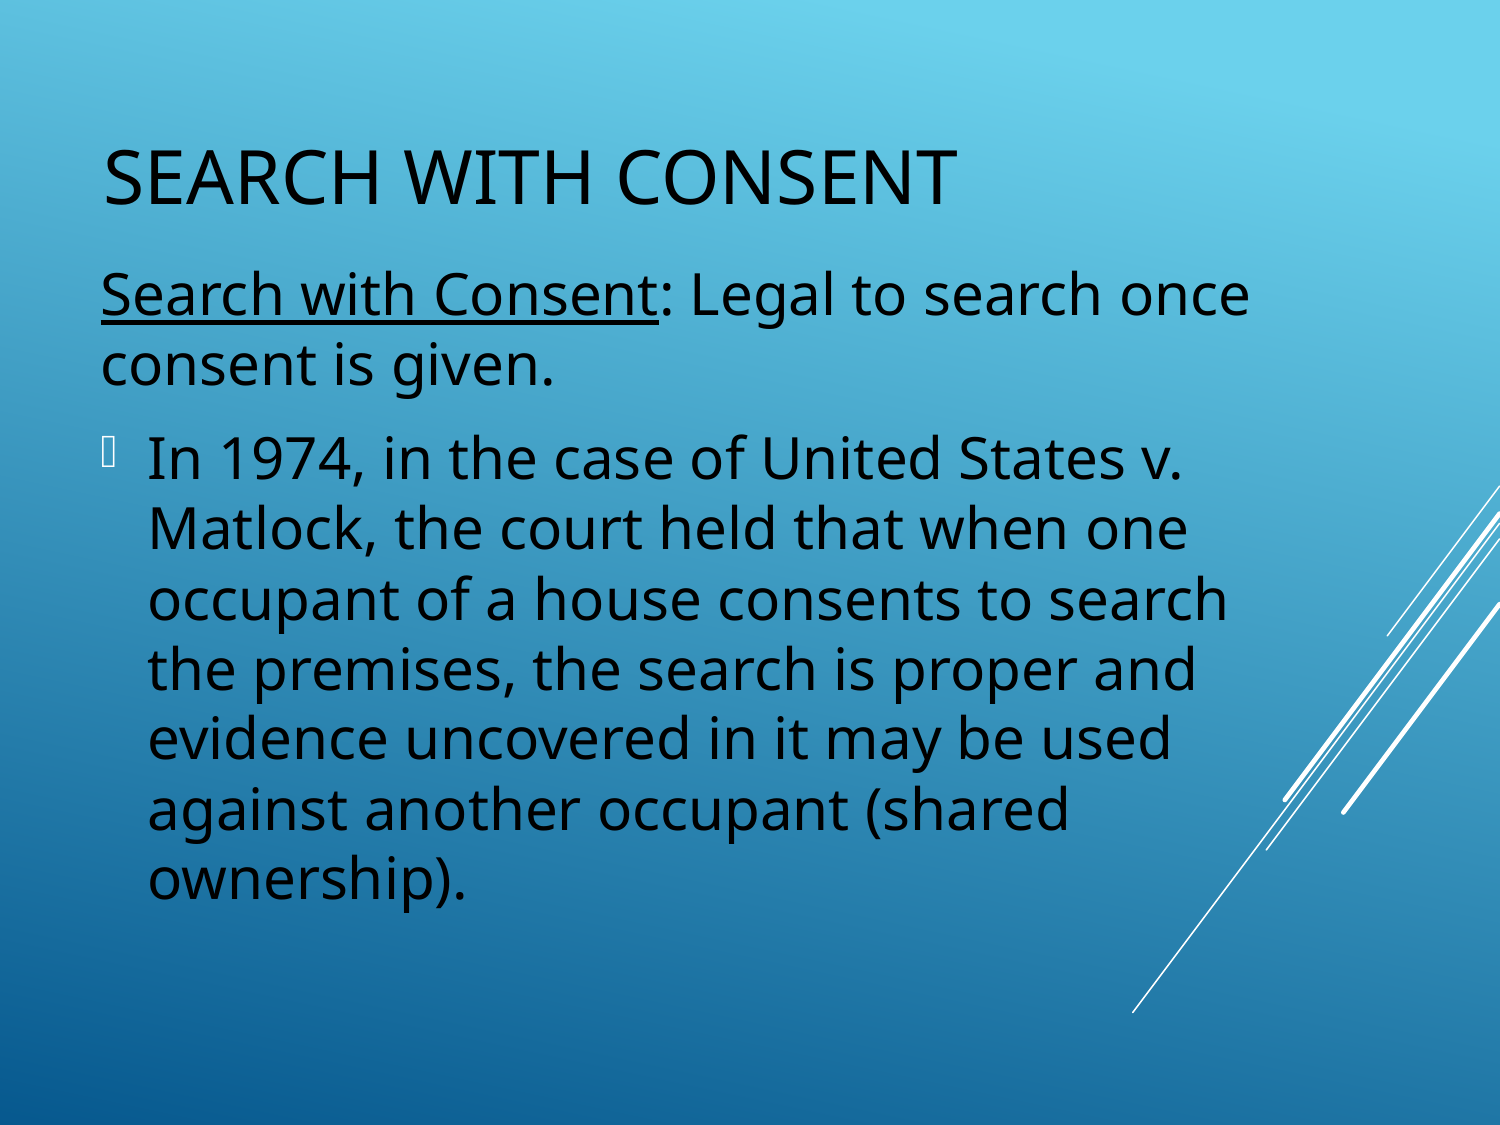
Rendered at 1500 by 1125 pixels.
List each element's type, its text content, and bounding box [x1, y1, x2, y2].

title SEARCH WITH CONSENT [88, 51, 1320, 299]
list Search with Consent: Legal to search once consent is given. In 1974, in the case of United States v. Matlock, the court held that when one occupant of a house consents to search the premises, the search is proper and evidence uncovered in it may be used against another occupant (shared ownership). [85, 249, 1317, 1033]
